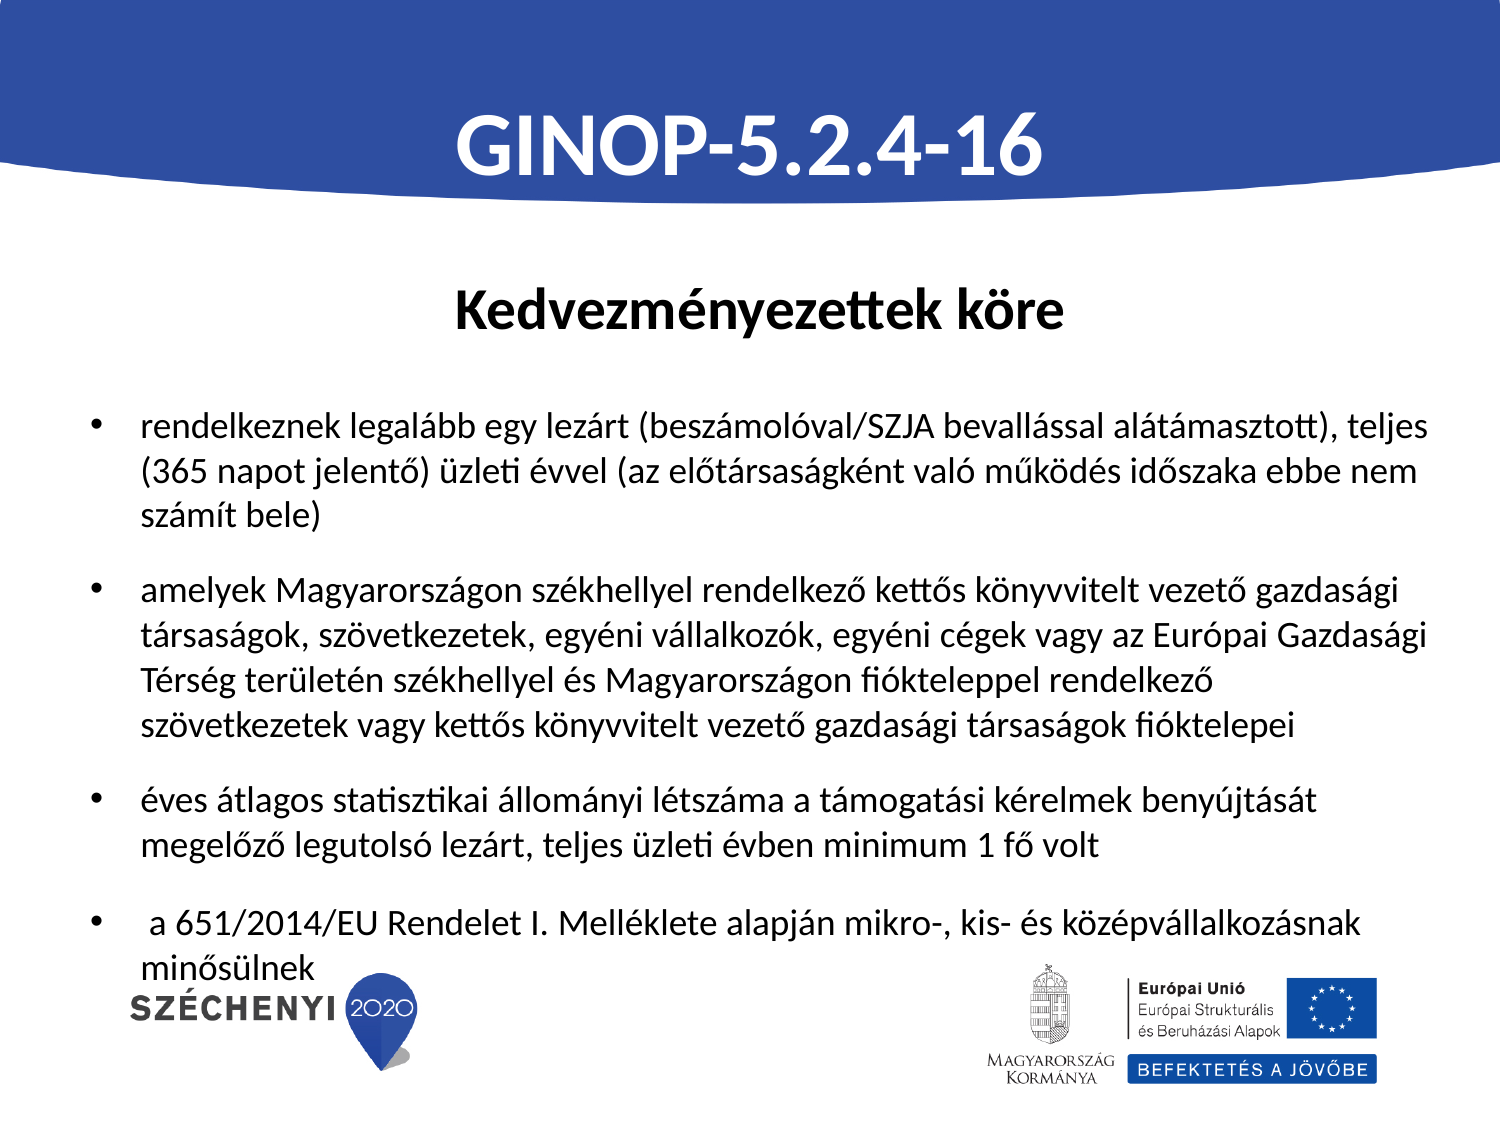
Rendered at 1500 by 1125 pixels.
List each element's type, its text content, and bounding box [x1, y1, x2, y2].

picture [0, 0, 1500, 1125]
title GINOP-5.2.4-16 [75, 45, 1425, 233]
list Kedvezményezettek köre rendelkeznek legalább egy lezárt (beszámolóval/SZJA bevallással alátámasztott), teljes (365 napot jelentő) üzleti évvel (az előtársaságként való működés időszaka ebbe nem számít bele) amelyek Magyarországon székhellyel rendelkező kettős könyvvitelt vezető gazdasági társaságok, szövetkezetek, egyéni vállalkozók, egyéni cégek vagy az Európai Gazdasági Térség területén székhellyel és Magyarországon fiókteleppel rendelkező szövetkezetek vagy kettős könyvvitelt vezető gazdasági társaságok fióktelepei éves átlagos statisztikai állományi létszáma a támogatási kérelmek benyújtását megelőző legutolsó lezárt, teljes üzleti évben minimum 1 fő volt a 651/2014/EU Rendelet I. Melléklete alapján mikro-, kis- és középvállalkozásnak minősülnek [75, 262, 1447, 1005]
